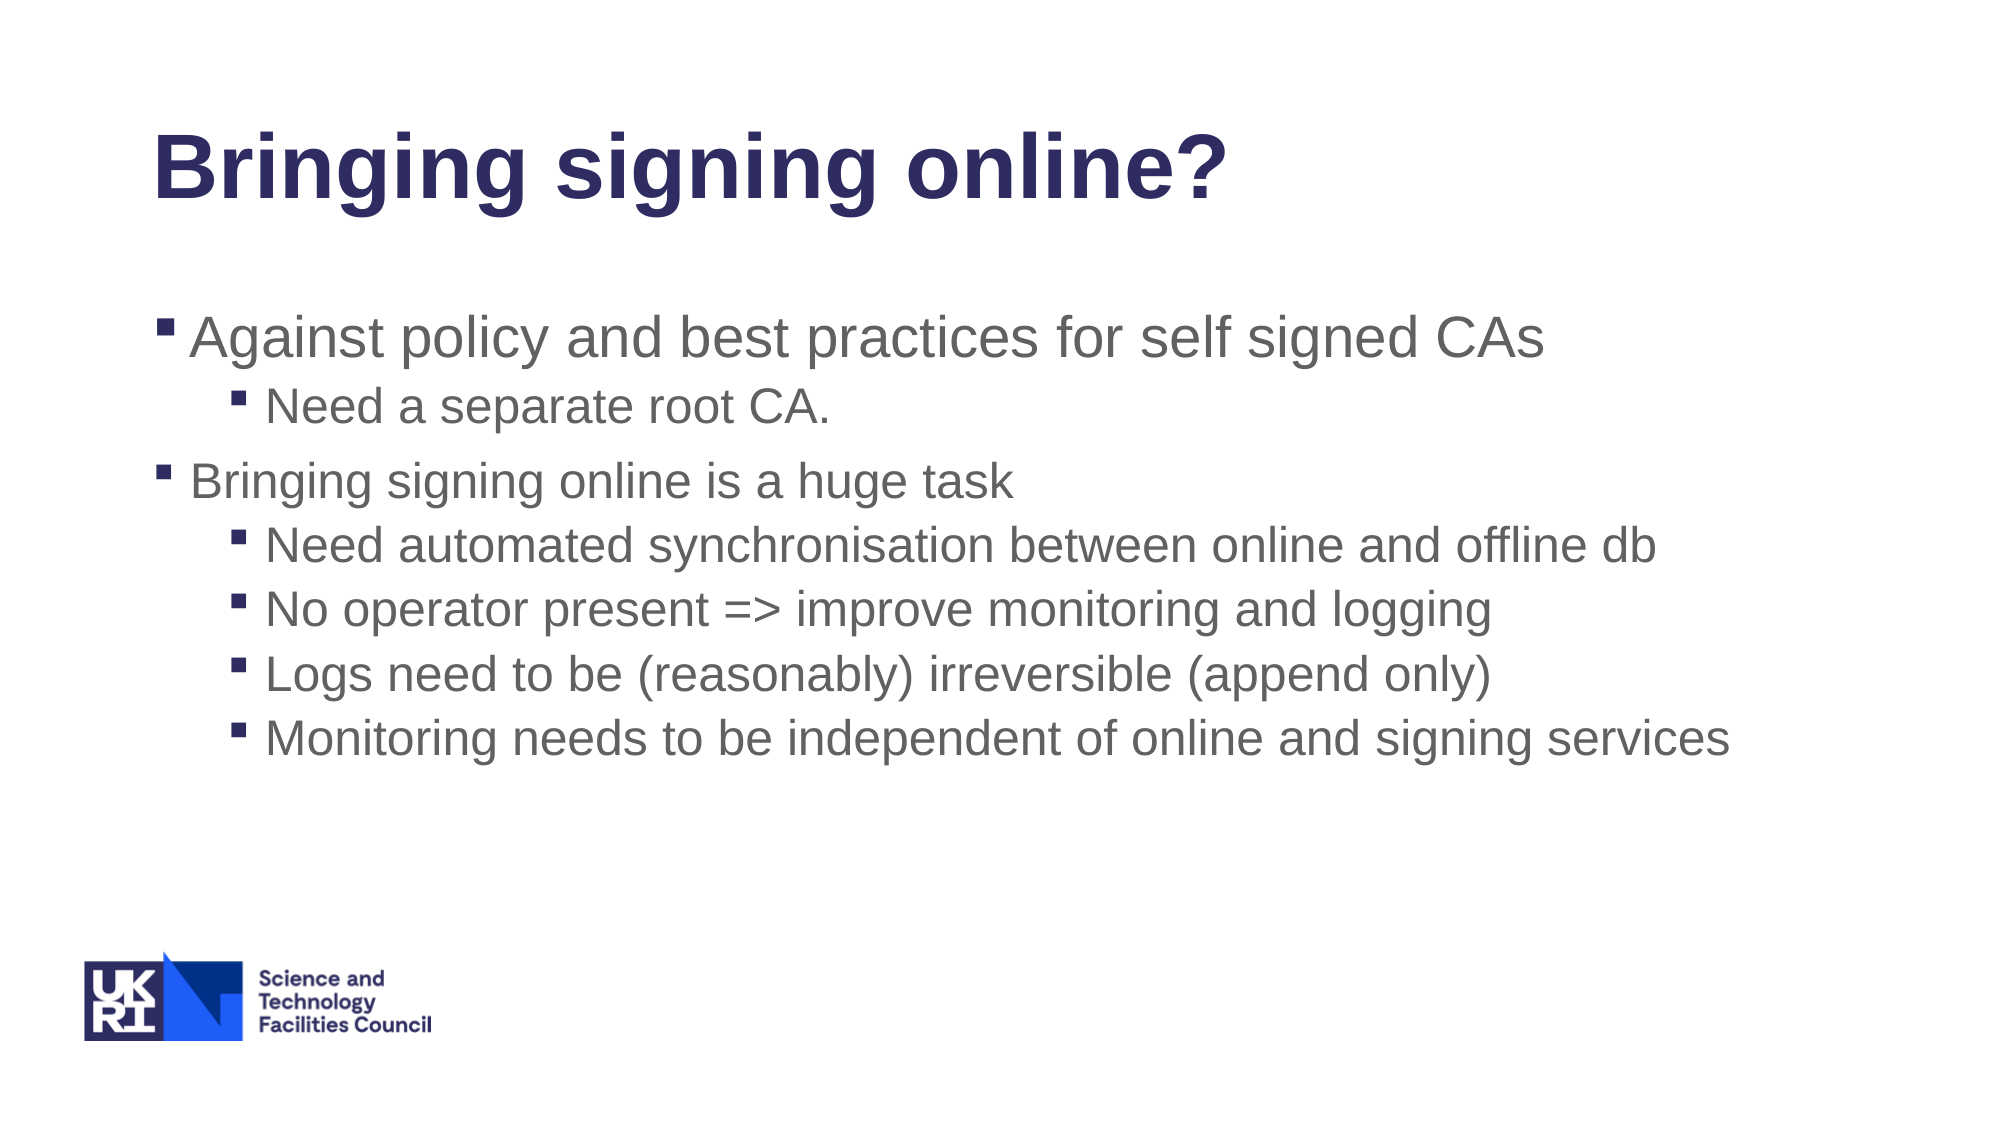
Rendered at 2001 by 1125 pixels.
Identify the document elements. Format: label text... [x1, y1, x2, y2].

title Bringing signing online? [137, 59, 1863, 278]
list Against policy and best practices for self signed CAs Need a separate root CA. Bringing signing online is a huge task Need automated synchronisation between online and offline db No operator present => improve monitoring and logging Logs need to be (reasonably) irreversible (append only) Monitoring needs to be independent of online and signing services [137, 299, 1863, 1014]
picture [84, 951, 431, 1041]
